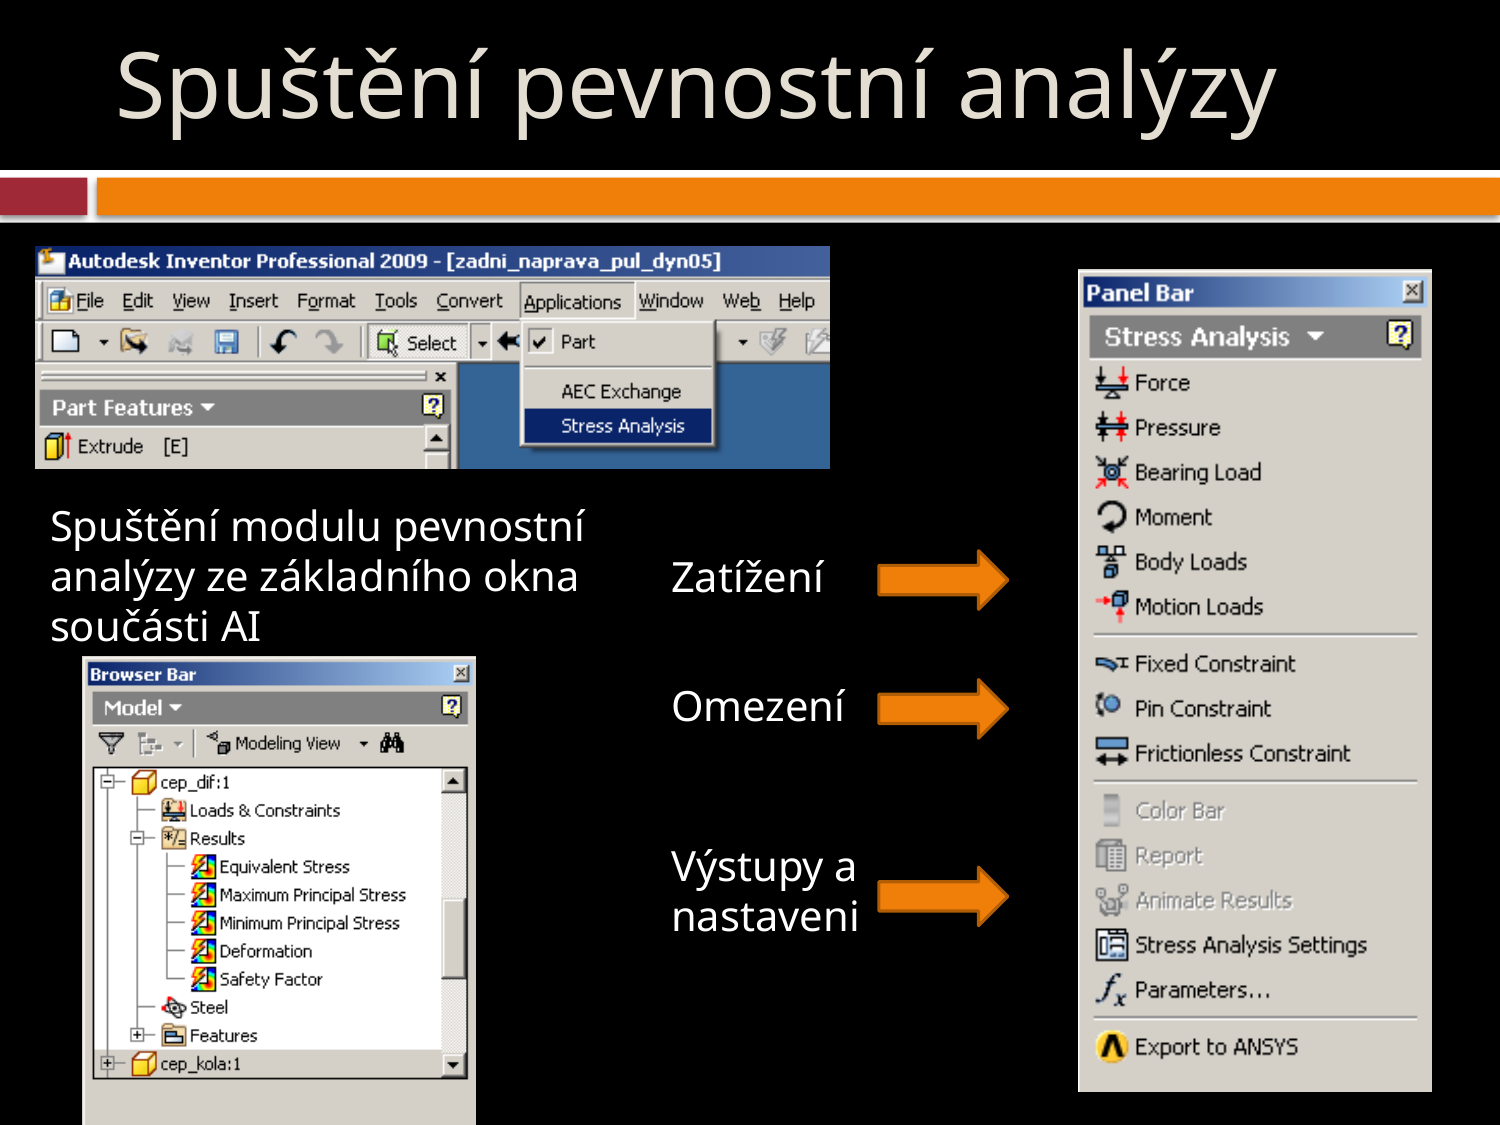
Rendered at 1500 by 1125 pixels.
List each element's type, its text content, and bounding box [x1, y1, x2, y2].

text_box Výstupy a nastaveni [656, 831, 891, 947]
text_box Omezení [656, 672, 891, 738]
picture [34, 245, 831, 469]
title Spuštění pevnostní analýzy [100, 11, 1438, 153]
text_box Spuštění modulu pevnostní analýzy ze základního okna součásti AI [35, 492, 657, 657]
picture [81, 655, 477, 1125]
text_box [877, 865, 1009, 928]
text_box [891, 549, 1009, 611]
text_box Zatížení [656, 543, 891, 609]
text_box [877, 678, 1009, 740]
picture [1077, 269, 1433, 1092]
